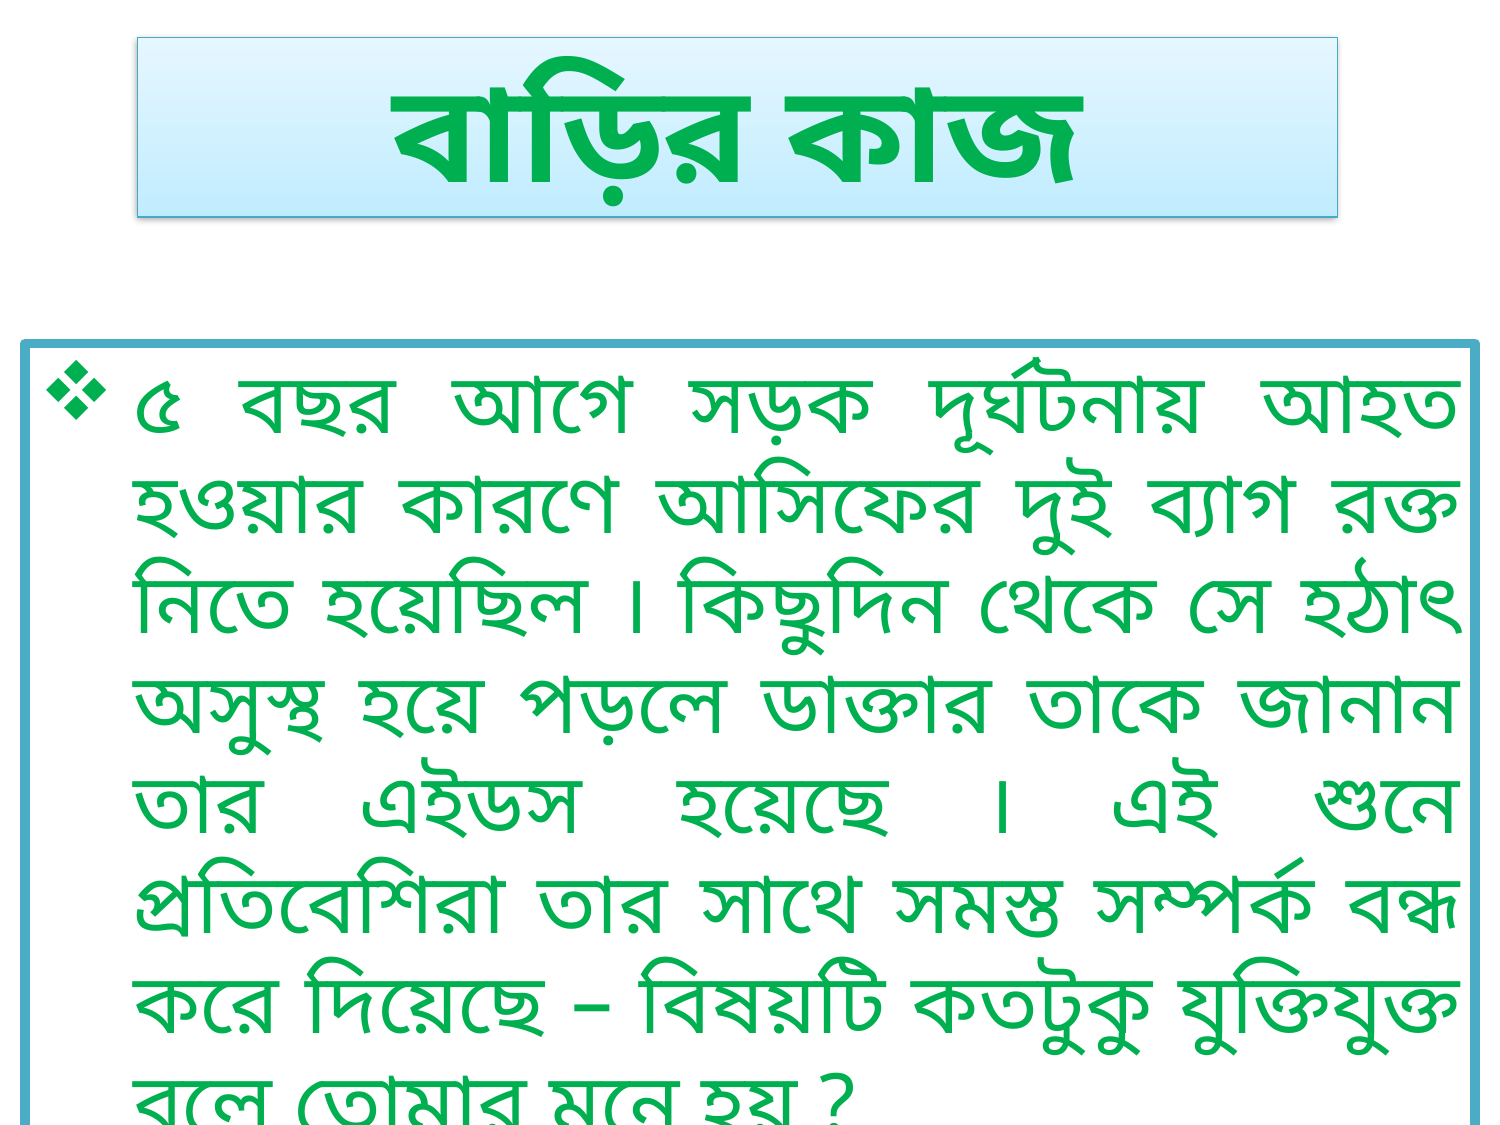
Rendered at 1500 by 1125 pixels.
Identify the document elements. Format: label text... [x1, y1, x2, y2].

text_box বাড়ির কাজ [137, 37, 1338, 218]
text_box ৫ বছর আগে সড়ক দূর্ঘটনায় আহত হওয়ার কারণে আসিফের দুই ব্যাগ রক্ত নিতে হয়েছিল । কিছুদিন থেকে সে হঠাৎ অসুস্থ হয়ে পড়লে ডাক্তার তাকে জানান তার এইডস হয়েছে । এই শুনে প্রতিবেশিরা তার সাথে সমস্ত সম্পর্ক বন্ধ করে দিয়েছে – বিষয়টি কতটুকু যুক্তিযুক্ত বলে তোমার মনে হয় ? [23, 341, 1477, 1125]
